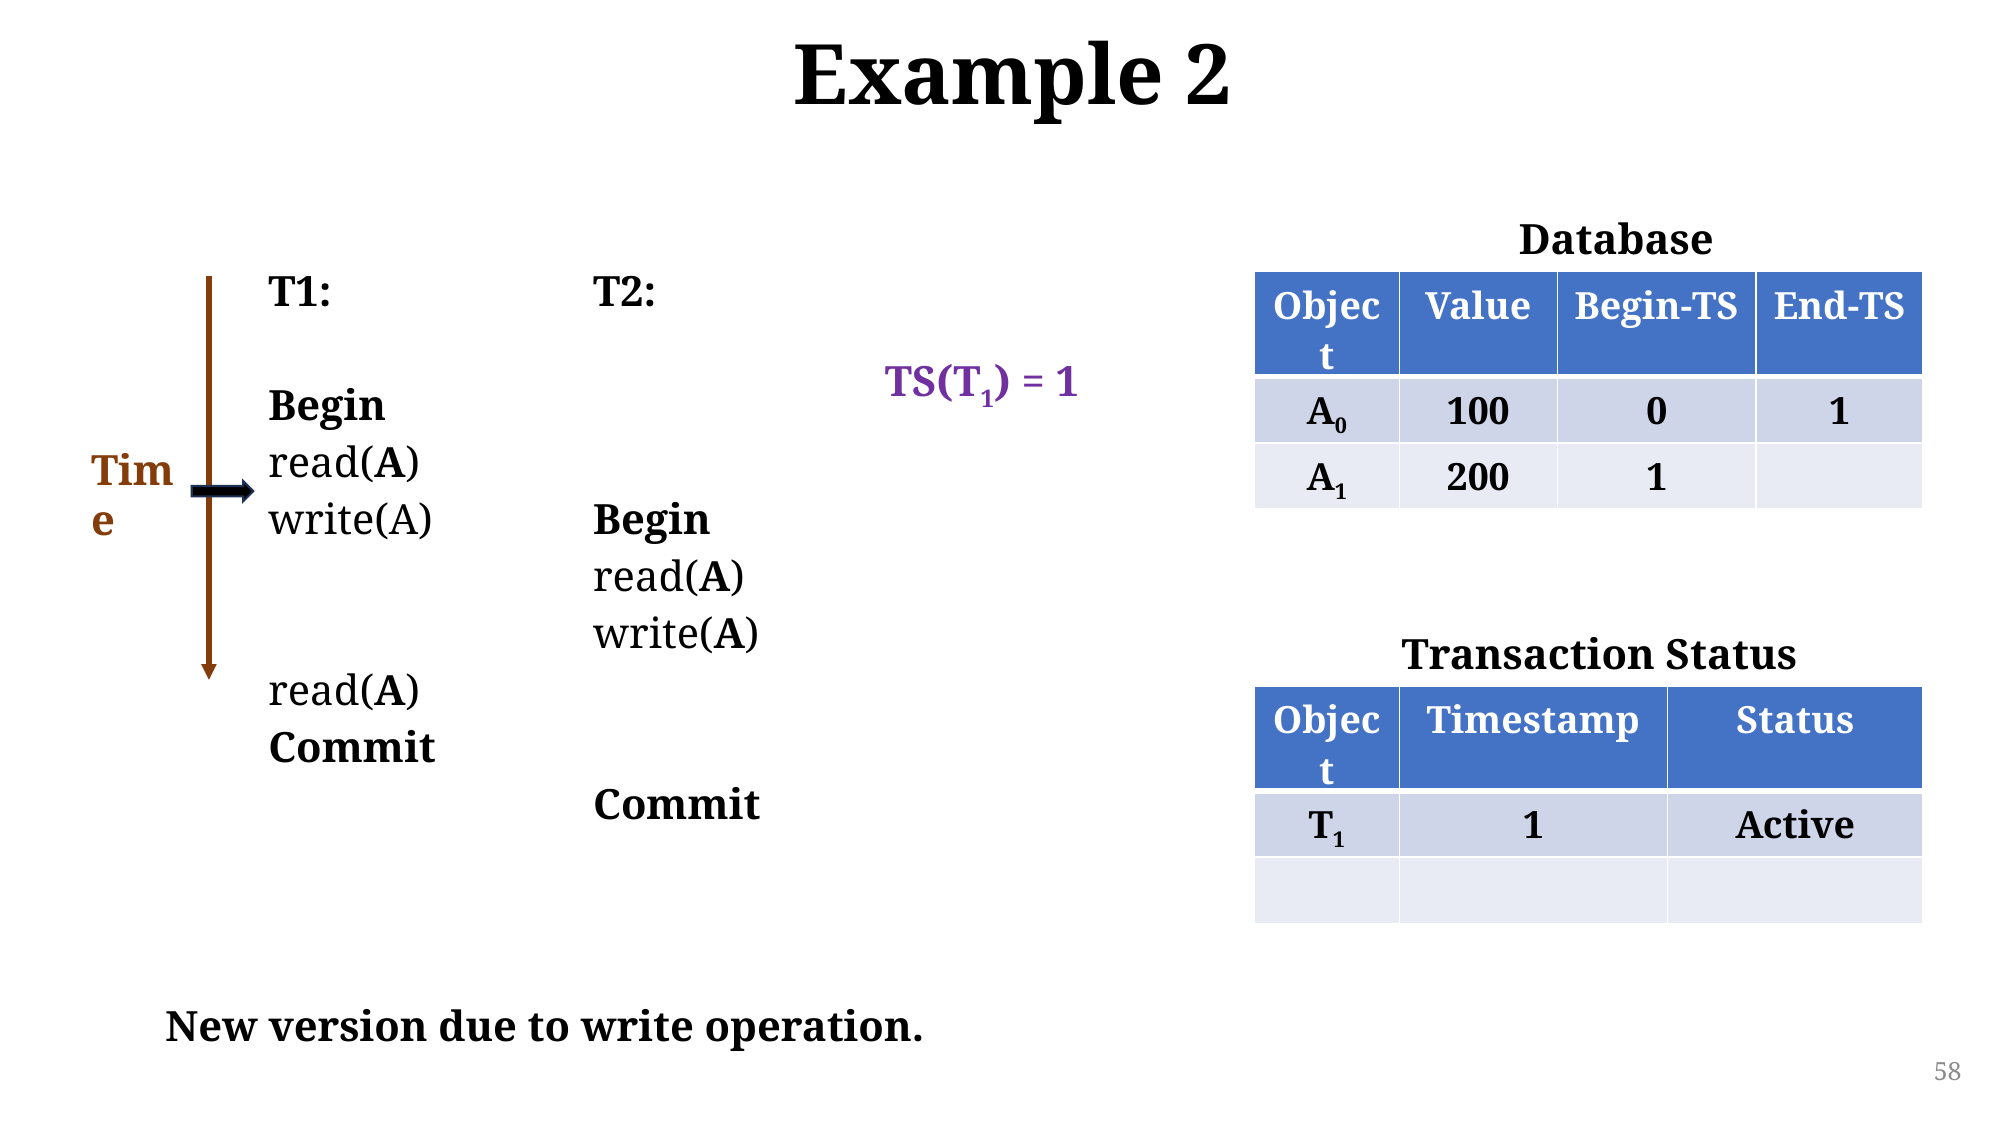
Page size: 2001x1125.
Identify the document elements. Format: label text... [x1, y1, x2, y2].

table_header End-TS [1757, 272, 1922, 374]
table_cell Active [1668, 794, 1922, 856]
table_cell [1255, 858, 1399, 923]
text_box Database [1503, 205, 1729, 271]
table_header Status [1668, 687, 1922, 788]
title Example 2 [150, 3, 1876, 152]
table_cell T1 [1255, 794, 1399, 856]
table_cell [1400, 858, 1667, 923]
table_cell [1757, 444, 1922, 508]
table_cell 100 [1400, 379, 1557, 442]
table_cell 1 [1400, 794, 1667, 856]
table_header T1: Begin read(A) write(A) read(A) Commit [253, 254, 578, 839]
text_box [76, 275, 211, 680]
table_header Object [1255, 687, 1399, 788]
table_header Timestamp [1400, 687, 1667, 788]
table_cell [1668, 858, 1922, 923]
table_cell 0 [1558, 379, 1755, 442]
table_cell 1 [1558, 444, 1755, 508]
table_header Value [1400, 272, 1557, 374]
table_cell 1 [1757, 379, 1922, 442]
table_header Object [1255, 272, 1399, 374]
text_box Transaction Status [1386, 620, 1812, 686]
table_cell 200 [1400, 444, 1557, 508]
table_cell A1 [1255, 444, 1399, 508]
table_header Begin-TS [1558, 272, 1755, 374]
slide_number 58 [1526, 1042, 1977, 1103]
text_box TS(T1) = 1 [870, 347, 1094, 470]
table_cell A0 [1255, 379, 1399, 442]
text_box New version due to write operation. [150, 992, 1791, 1058]
table_header T2: Begin read(A) write(A) Commit [578, 254, 886, 839]
text_box [211, 478, 255, 504]
